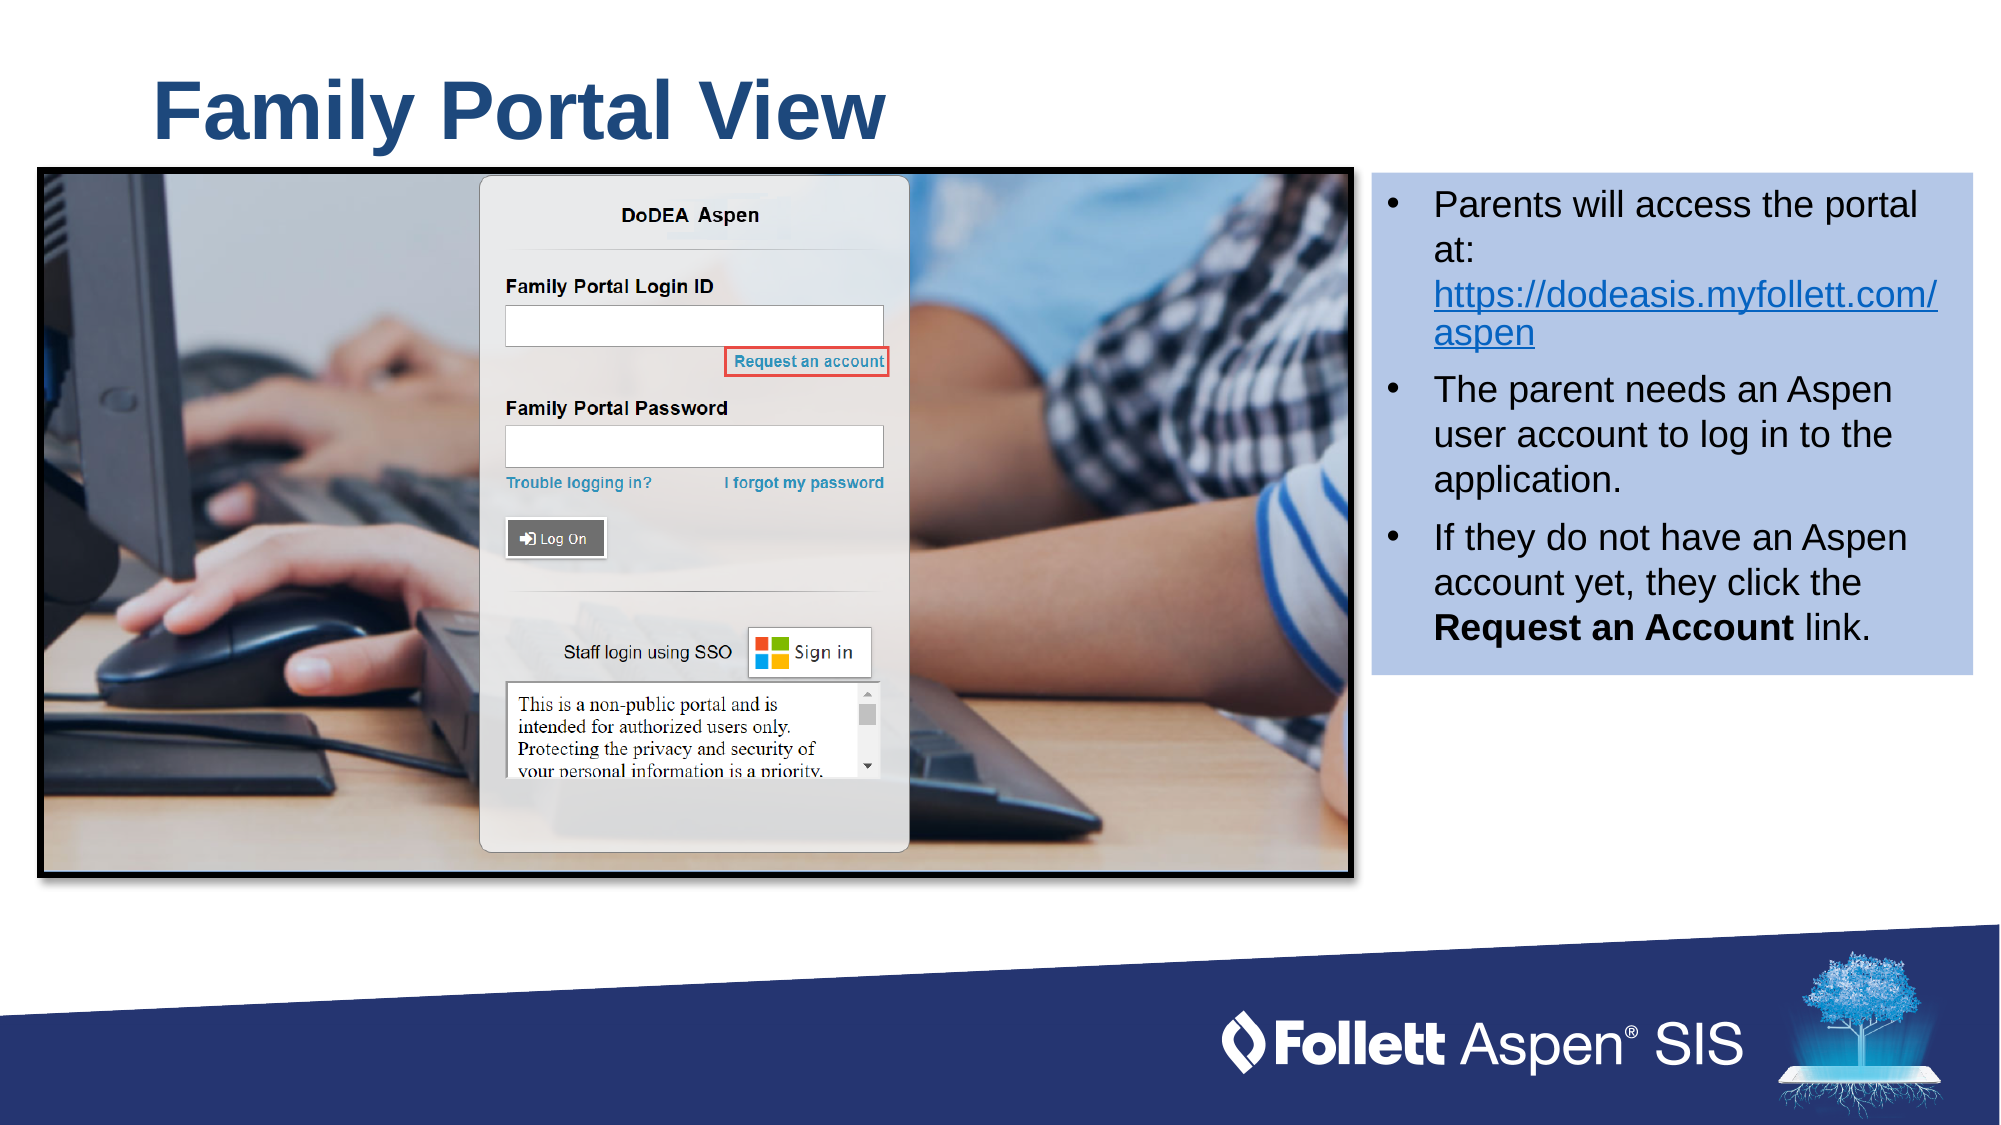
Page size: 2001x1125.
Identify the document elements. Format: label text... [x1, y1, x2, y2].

title Family Portal View [137, 59, 1863, 173]
text_box Parents will access the portal at: https://dodeasis.myfollett.com/aspen The parent needs an Aspen user account to log in to the application. If they do not have an Aspen account yet, they click the Request an Account link. [1371, 172, 1974, 676]
picture [43, 173, 1348, 873]
picture [0, 924, 2000, 1125]
